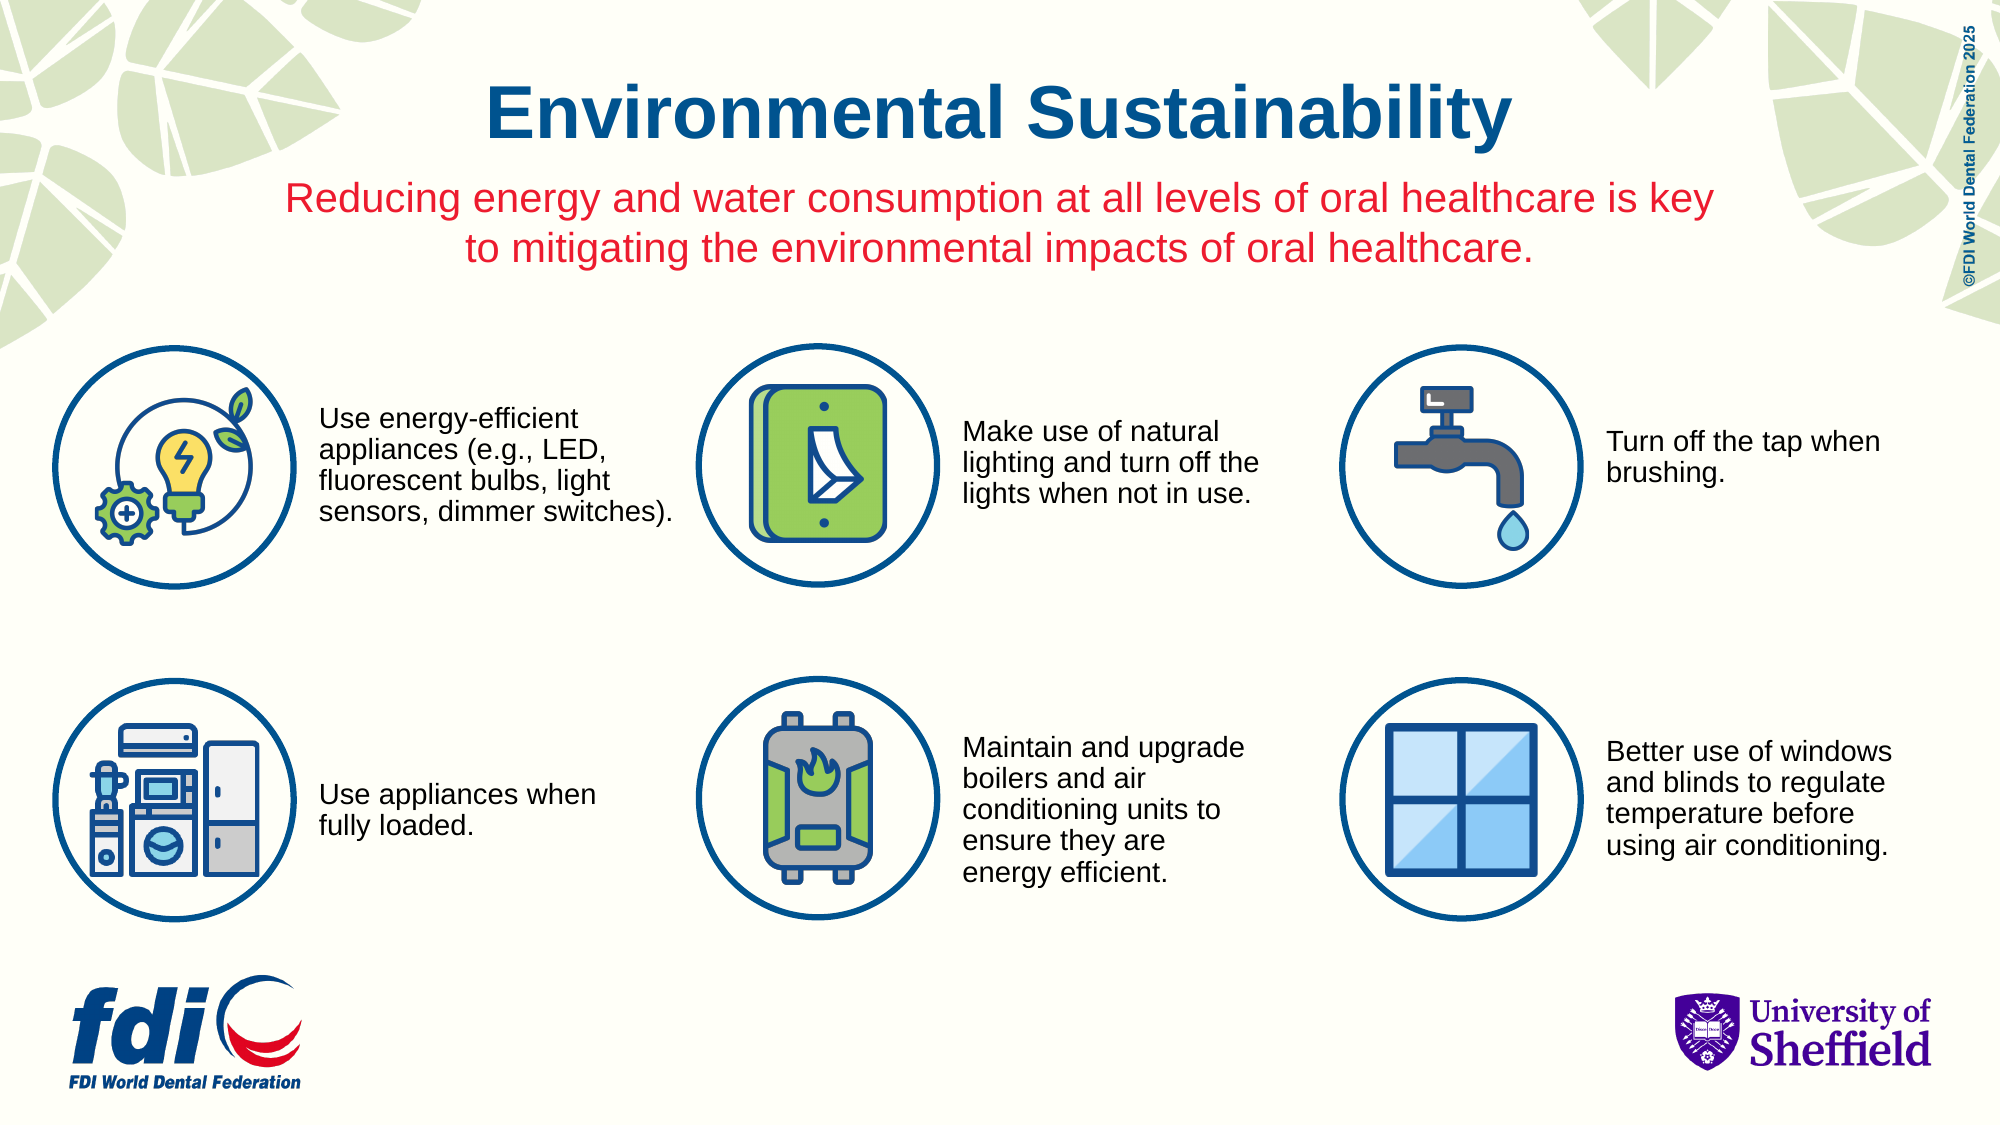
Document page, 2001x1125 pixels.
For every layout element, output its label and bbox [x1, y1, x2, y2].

text_box [762, 711, 874, 885]
text_box [94, 386, 255, 547]
picture [0, 0, 2000, 1125]
